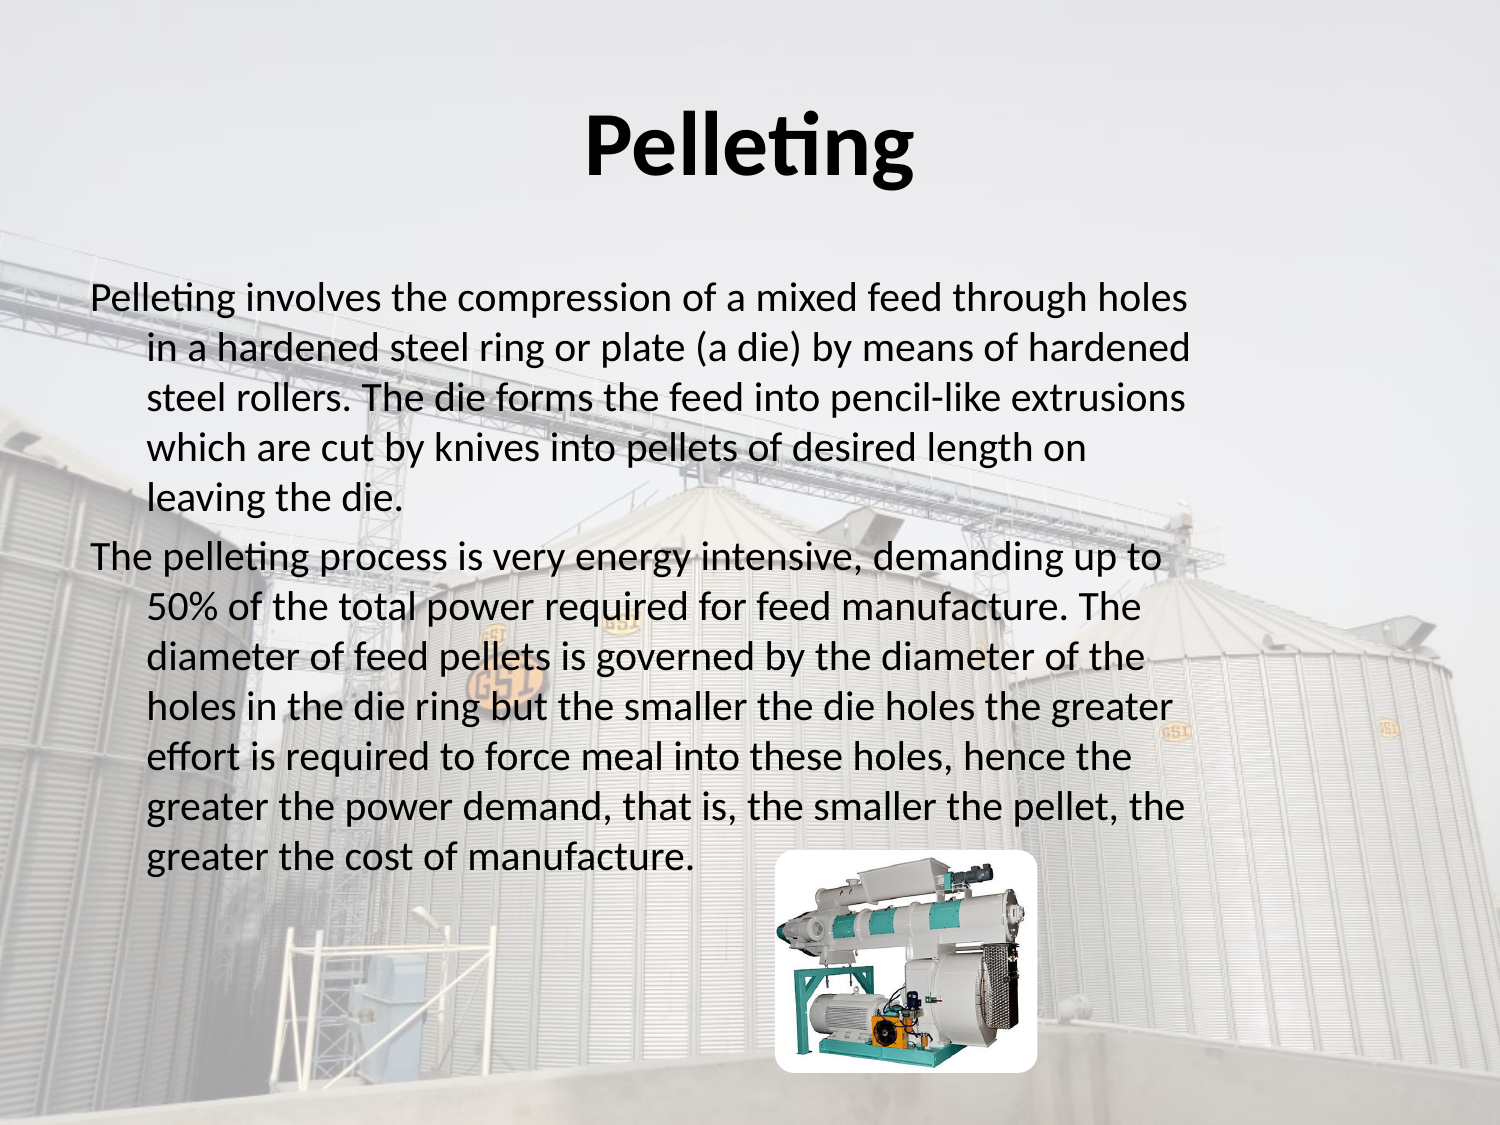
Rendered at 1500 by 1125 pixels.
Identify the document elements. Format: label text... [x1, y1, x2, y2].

picture [774, 849, 1038, 1074]
list Pelleting involves the compression of a mixed feed through holes in a hardened steel ring or plate (a die) by means of hardened steel rollers. The die forms the feed into pencil-like extrusions which are cut by knives into pellets of desired length on leaving the die. The pelleting process is very energy intensive, demanding up to 50% of the total power required for feed manufacture. The diameter of feed pellets is governed by the diameter of the holes in the die ring but the smaller the die holes the greater effort is required to force meal into these holes, hence the greater the power demand, that is, the smaller the pellet, the greater the cost of manufacture. [75, 262, 1225, 788]
title Pelleting [75, 45, 1425, 233]
